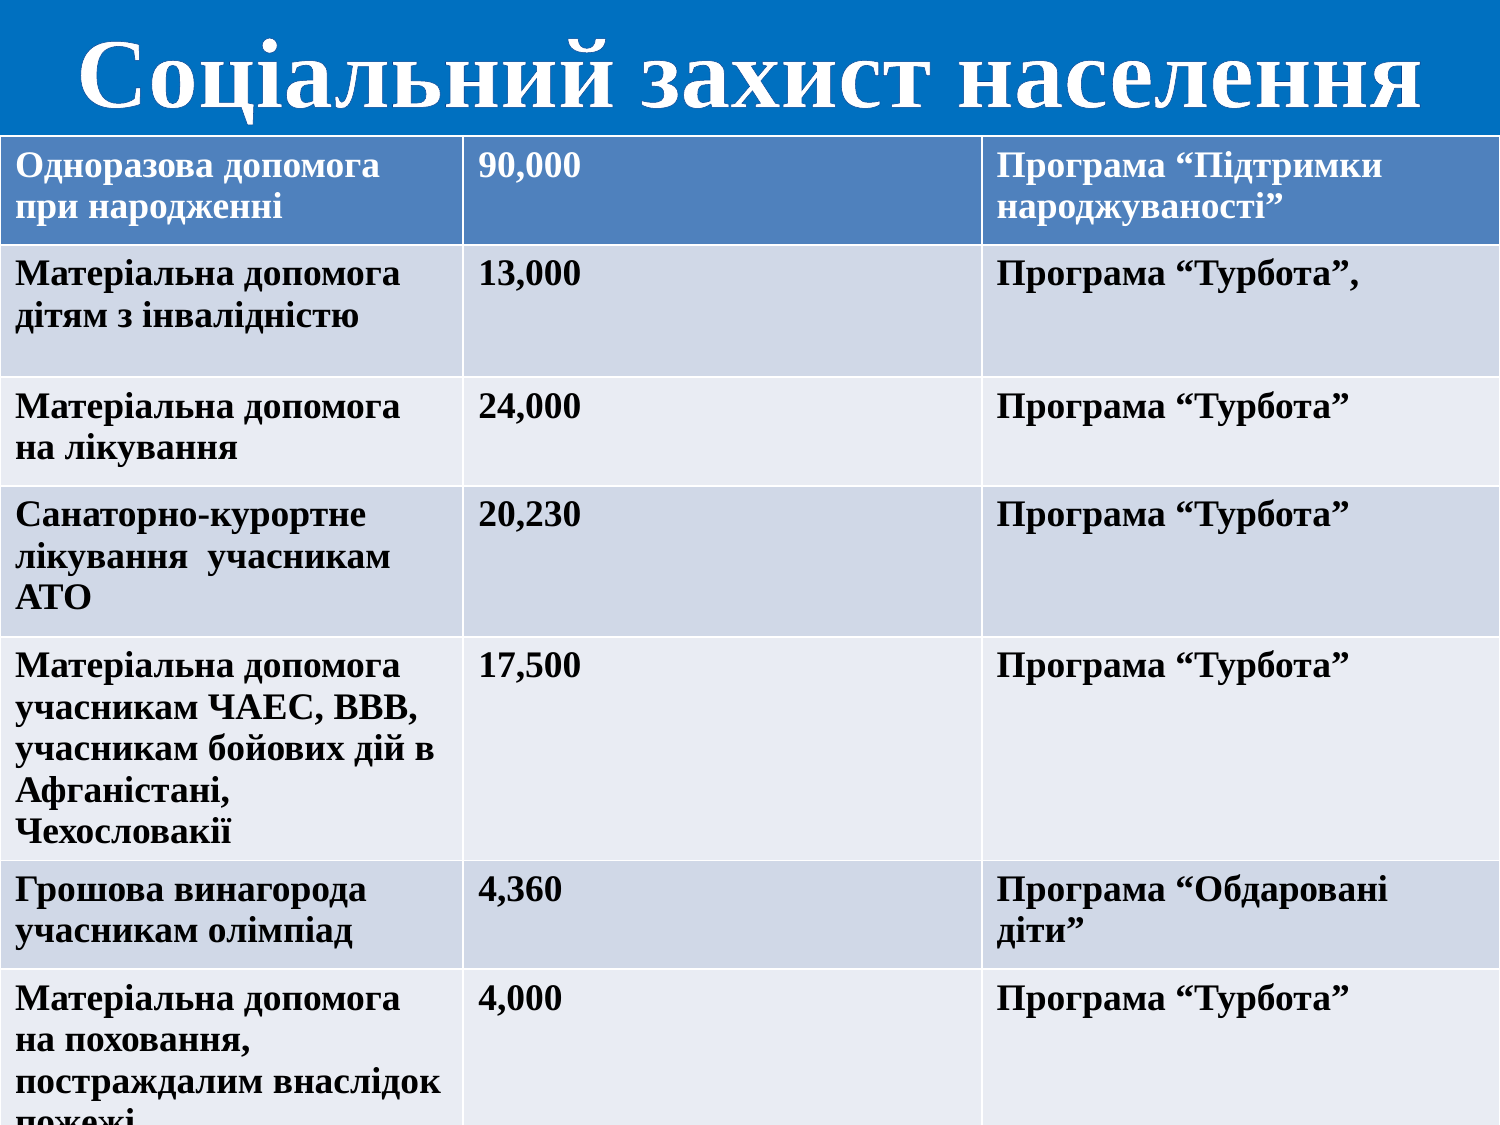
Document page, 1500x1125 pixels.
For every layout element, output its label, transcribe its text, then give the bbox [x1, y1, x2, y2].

table_cell Програма “Турбота” [983, 378, 1499, 485]
table_cell Програма “Турбота” [983, 970, 1499, 1125]
table_cell Програма “Обдаровані діти” [983, 861, 1499, 968]
table_cell 4,360 [464, 861, 981, 968]
table_cell 13,000 [464, 246, 981, 376]
table_cell 20,230 [464, 487, 981, 636]
text_box Соціальний захист населення [0, 0, 1500, 135]
table_header Програма “Підтримки народжуваності” [983, 137, 1499, 244]
table_cell Програма “Турбота”, [983, 246, 1499, 376]
table_header Одноразова допомога при народженні [1, 137, 462, 244]
table_cell Матеріальна допомога учасникам ЧАЕС, ВВВ, учасникам бойових дій в Афганістані, Чехословакії [1, 638, 462, 860]
table_cell Програма “Турбота” [983, 638, 1499, 860]
table_cell Матеріальна допомога дітям з інвалідністю [1, 246, 462, 376]
table_cell 4,000 [464, 970, 981, 1125]
table_cell Програма “Турбота” [983, 487, 1499, 636]
table_cell Санаторно-курортне лікування учасникам АТО [1, 487, 462, 636]
table_header 90,000 [464, 137, 981, 244]
table_cell Матеріальна допомога на поховання, постраждалим внаслідок пожежі [1, 970, 462, 1125]
table_cell Матеріальна допомога на лікування [1, 378, 462, 485]
table_cell 17,500 [464, 638, 981, 860]
table_cell Грошова винагорода учасникам олімпіад [1, 861, 462, 968]
table_cell 24,000 [464, 378, 981, 485]
